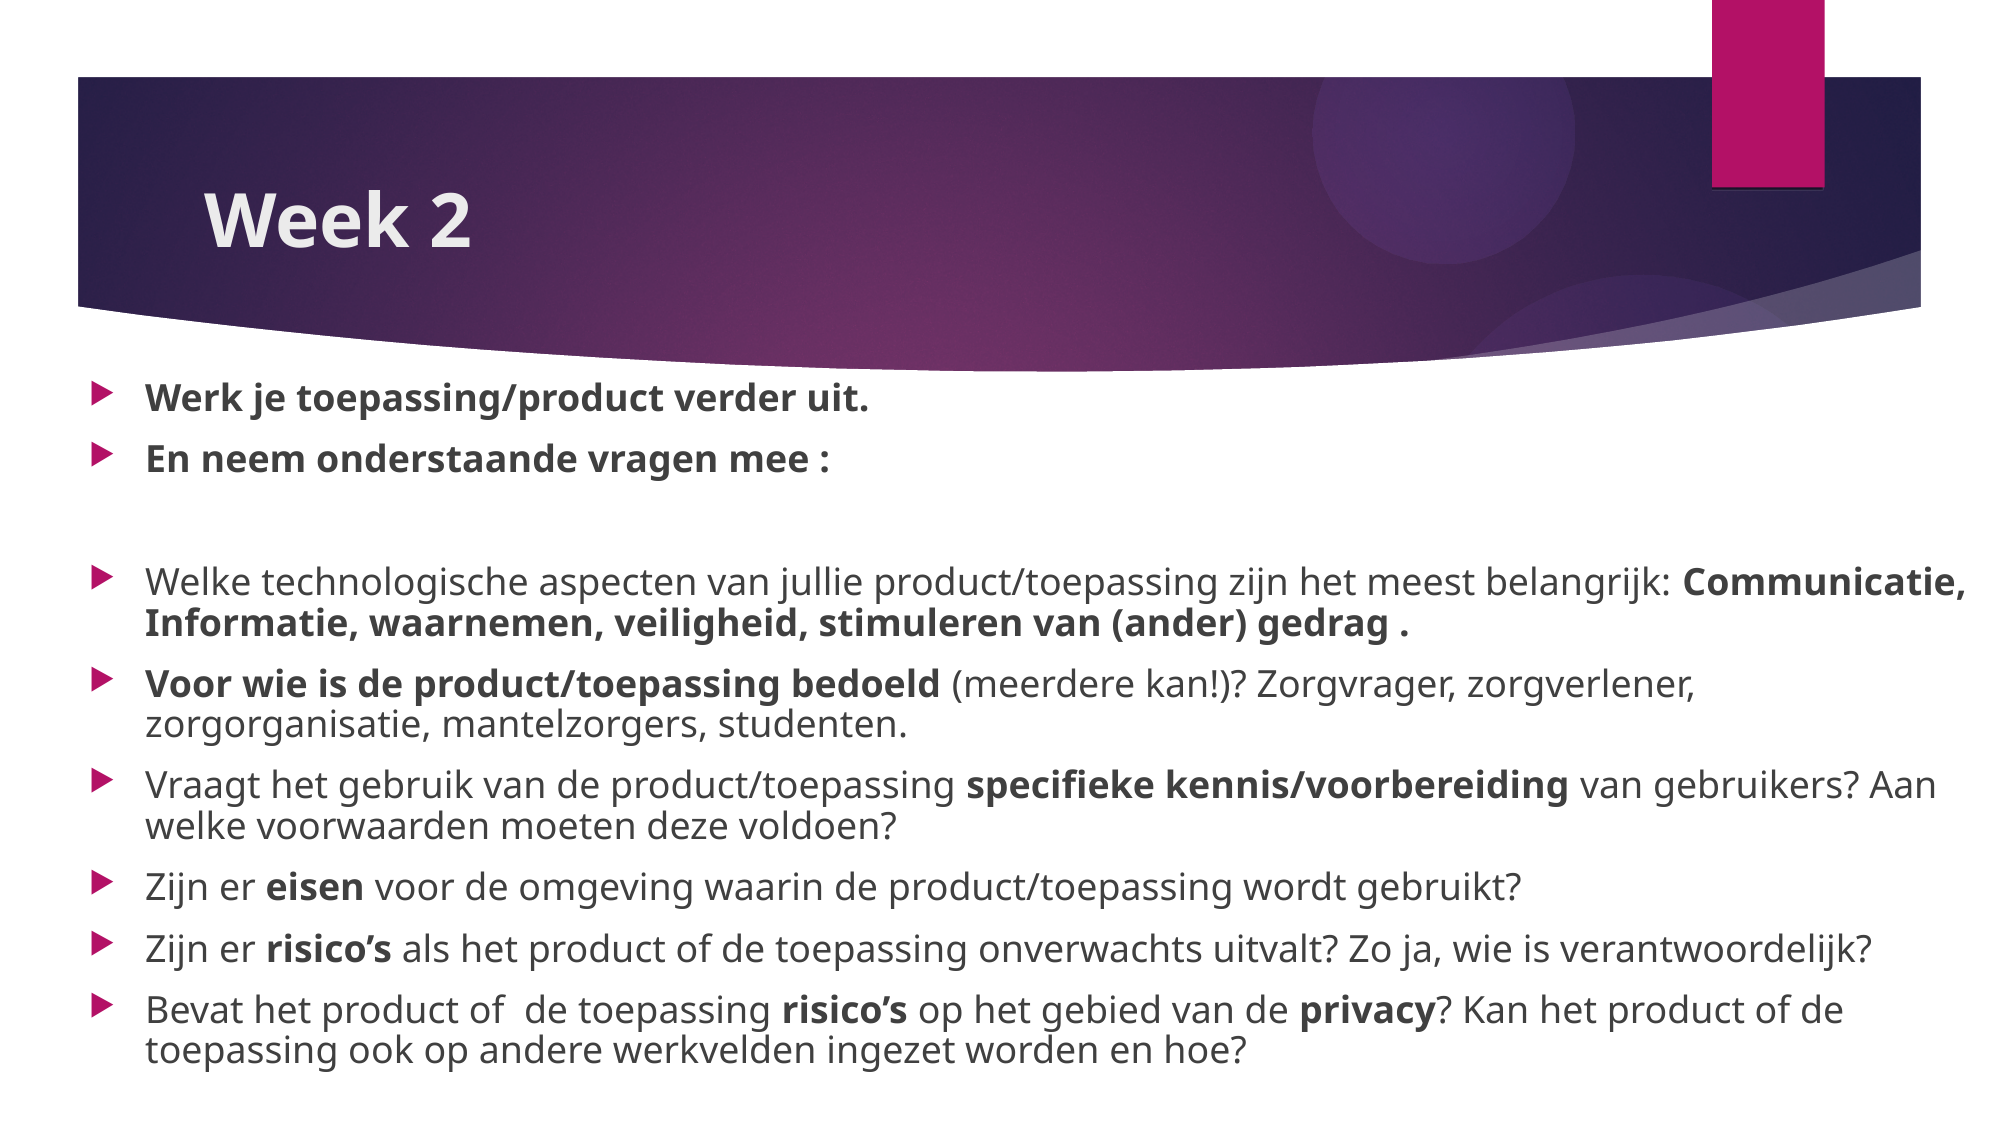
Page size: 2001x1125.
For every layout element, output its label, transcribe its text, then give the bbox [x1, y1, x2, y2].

picture [79, 78, 1920, 371]
title Week 2 [189, 159, 1627, 276]
list Werk je toepassing/product verder uit. En neem onderstaande vragen mee : Welke technologische aspecten van jullie product/toepassing zijn het meest belangrijk: Communicatie, Informatie, waarnemen, veiligheid, stimuleren van (ander) gedrag . Voor wie is de product/toepassing bedoeld (meerdere kan!)? Zorgvrager, zorgverlener, zorgorganisatie, mantelzorgers, studenten. Vraagt het gebruik van de product/toepassing specifieke kennis/voorbereiding van gebruikers? Aan welke voorwaarden moeten deze voldoen? Zijn er eisen voor de omgeving waarin de product/toepassing wordt gebruikt? Zijn er risico’s als het product of de toepassing onverwachts uitvalt? Zo ja, wie is verantwoordelijk? Bevat het product of de toepassing risico’s op het gebied van de privacy? Kan het product of de toepassing ook op andere werkvelden ingezet worden en hoe? [73, 371, 2000, 1125]
